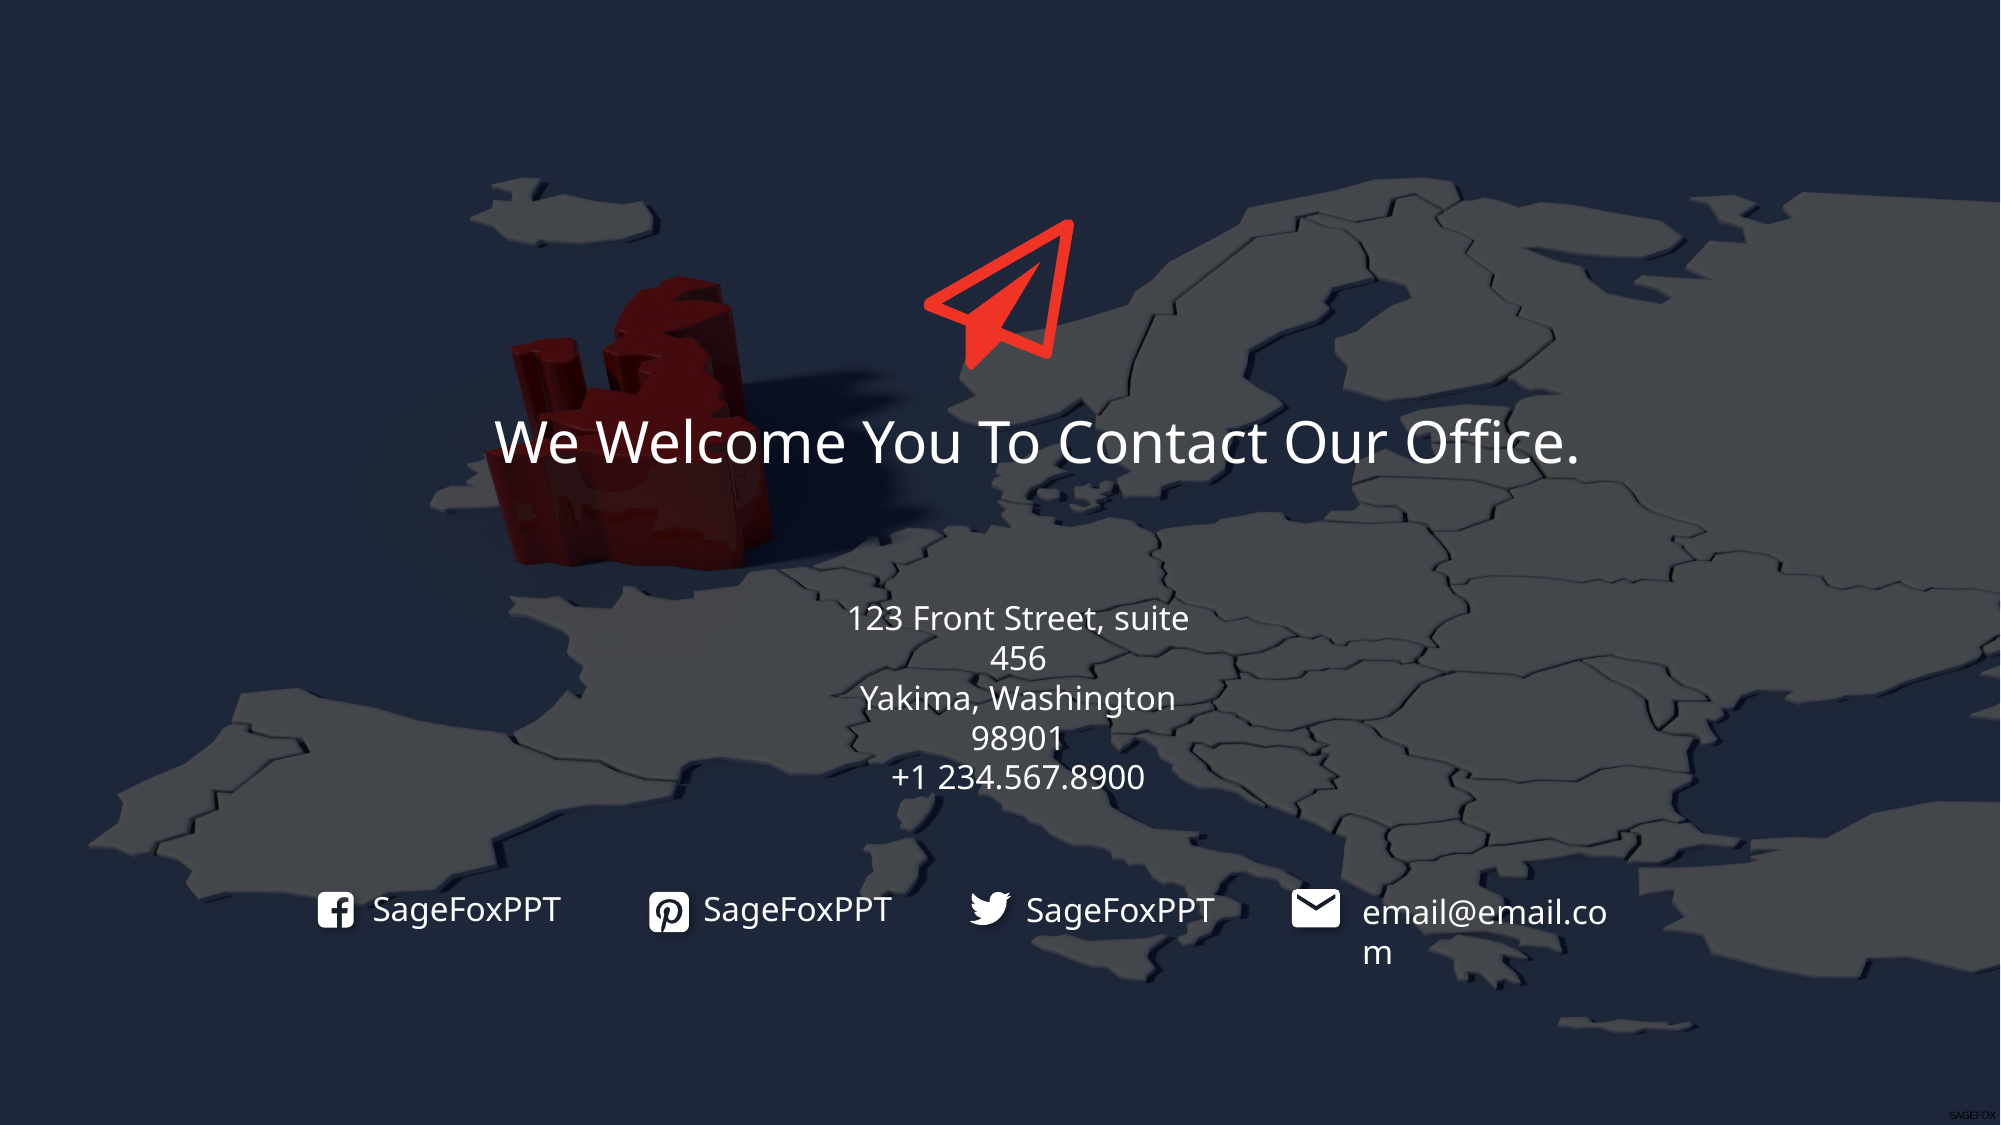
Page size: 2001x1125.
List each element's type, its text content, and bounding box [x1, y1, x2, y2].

text_box [317, 891, 354, 928]
text_box 123 Front Street, suite 456 Yakima, Washington 98901 +1 234.567.8900 [808, 589, 1229, 804]
text_box SageFoxPPT [688, 880, 929, 936]
text_box email@email.com [1347, 884, 1649, 979]
text_box [649, 891, 688, 933]
text_box SageFoxPPT [357, 880, 598, 936]
text_box SageFoxPPT [1011, 881, 1252, 937]
picture [0, 0, 2001, 1125]
text_box [923, 219, 1074, 370]
text_box [1291, 889, 1340, 928]
text_box [969, 891, 1011, 926]
text_box We Welcome You To Contact Our Office. [477, 398, 1598, 483]
